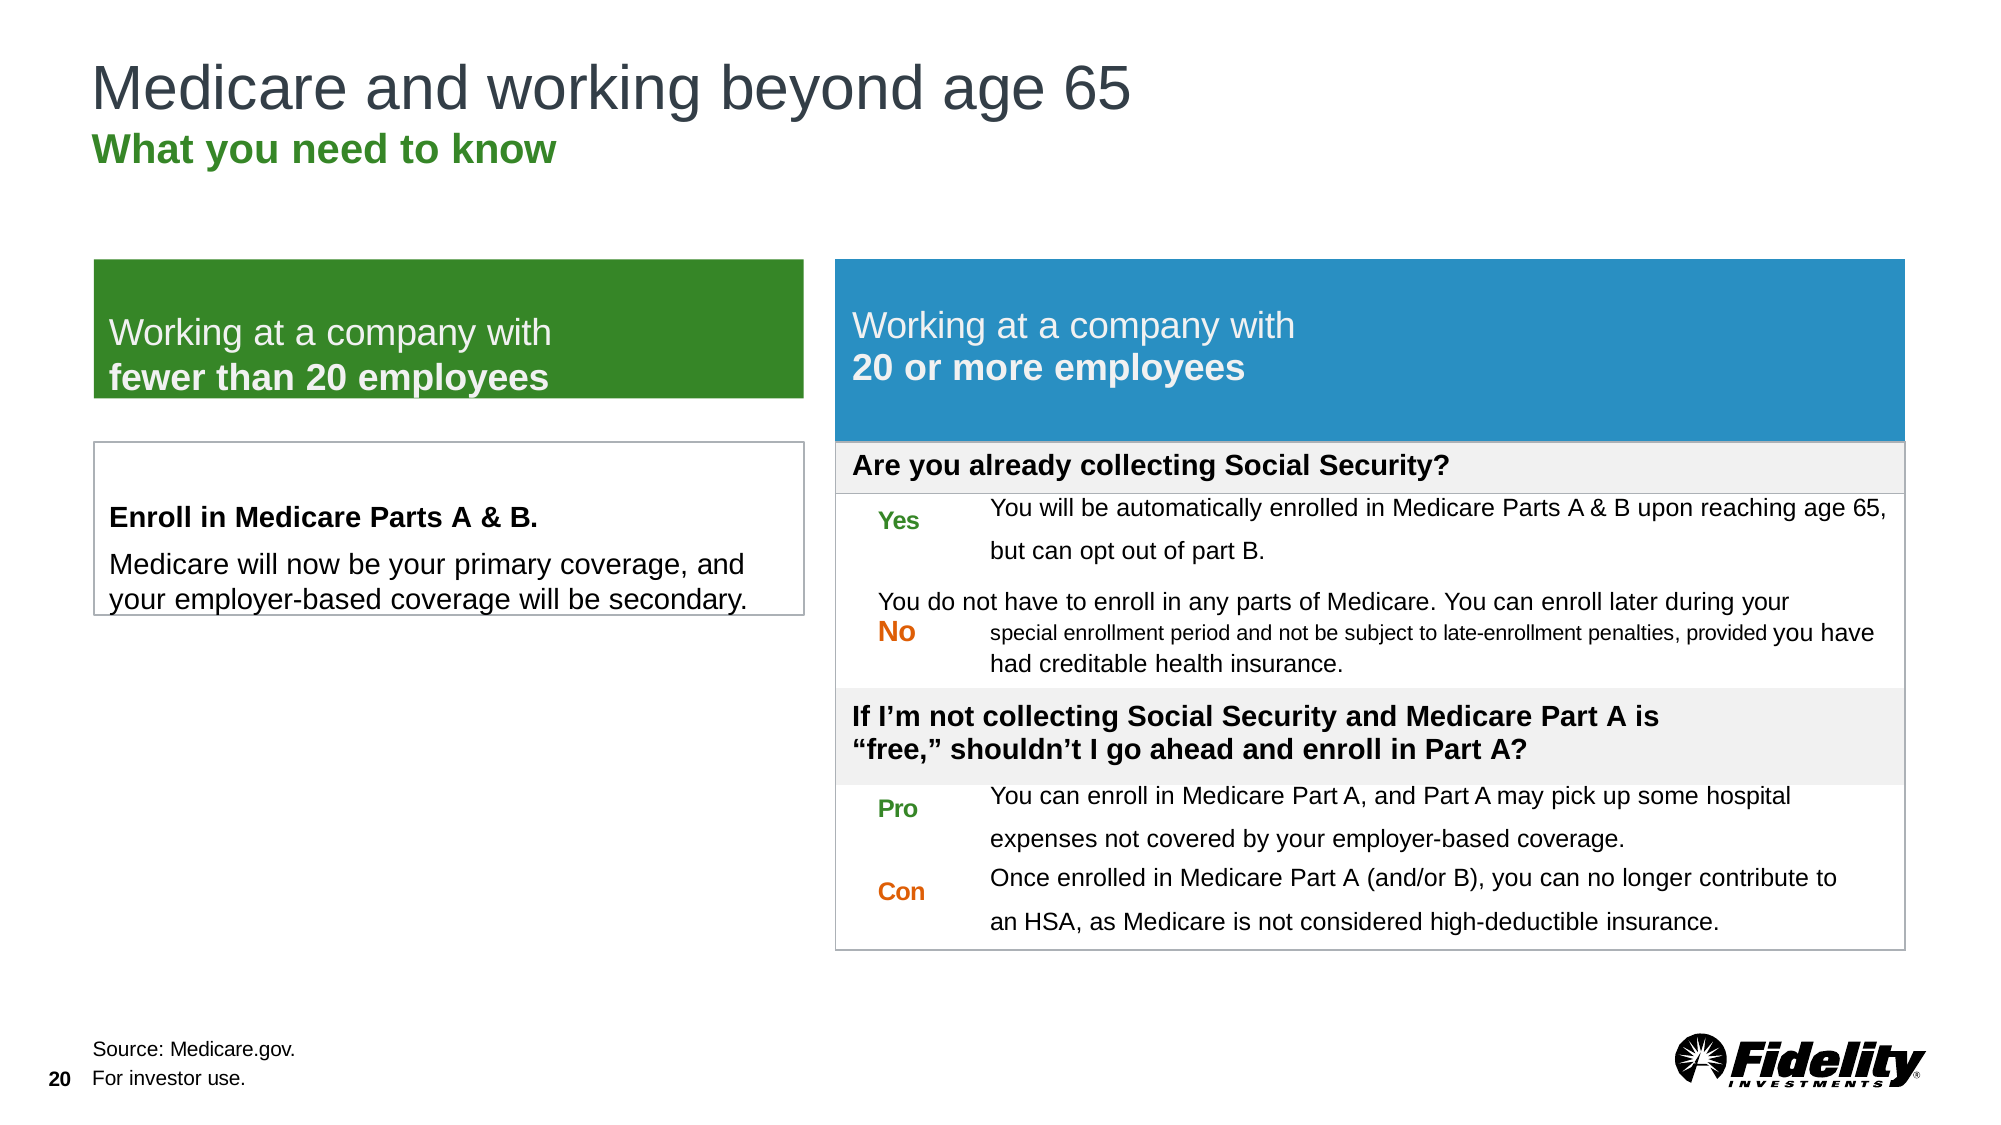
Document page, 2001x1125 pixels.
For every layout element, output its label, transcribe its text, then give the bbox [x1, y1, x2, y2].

text_box [1854, 1051, 1875, 1077]
text_box Enroll in Medicare Parts A & B. Medicare will now be your primary coverage, and your employer-based coverage will be secondary. [94, 442, 805, 616]
text_box Working at a company with fewer than 20 employees [93, 259, 804, 399]
table_cell If I’m not collecting Social Security and Medicare Part A is “free,” shouldn’t I go ahead and enroll in Part A? [836, 688, 1904, 785]
text_box [1862, 1041, 1878, 1049]
table_cell Are you already collecting Social Security? [836, 443, 1904, 493]
text_box [1844, 1080, 1857, 1088]
table_cell Yes You will be automatically enrolled in Medicare Parts A & B upon reaching age 65, but can opt out of part B. You do not have to enroll in any parts of Medicare. You can enroll later during your No special enrollment period and not be subject to late-enrollment penalties, provided you have had creditable health insurance. [836, 494, 1904, 688]
text_box [1777, 1041, 1814, 1078]
text_box [1873, 1080, 1883, 1088]
text_box [1767, 1041, 1782, 1049]
text_box [1861, 1080, 1870, 1088]
text_box [1674, 1033, 1727, 1083]
text_box [1872, 1045, 1927, 1087]
slide_number 20 [42, 1065, 80, 1125]
text_box [1831, 1080, 1841, 1088]
text_box [1812, 1080, 1828, 1088]
text_box Source: Medicare.gov. [90, 1033, 302, 1061]
text_box [1809, 1050, 1840, 1078]
text_box [1784, 1080, 1795, 1088]
footer For investor use. [90, 1064, 249, 1125]
text_box [1838, 1041, 1861, 1077]
table_header Working at a company with 20 or more employees [835, 259, 1905, 441]
text_box [1800, 1080, 1809, 1088]
text_box [1759, 1051, 1780, 1077]
title Medicare and working beyond age 65 What you need to know [87, 44, 1911, 235]
text_box [1730, 1041, 1767, 1077]
table_cell Pro You can enroll in Medicare Part A, and Part A may pick up some hospital expenses not covered by your employer-based coverage. Con Once enrolled in Medicare Part A (and/or B), you can no longer contribute to an HSA, as Medicare is not considered high-deductible insurance. [836, 785, 1904, 949]
text_box [1756, 1080, 1767, 1088]
text_box [1728, 1080, 1734, 1088]
text_box [1739, 1080, 1751, 1088]
text_box [1770, 1080, 1780, 1088]
